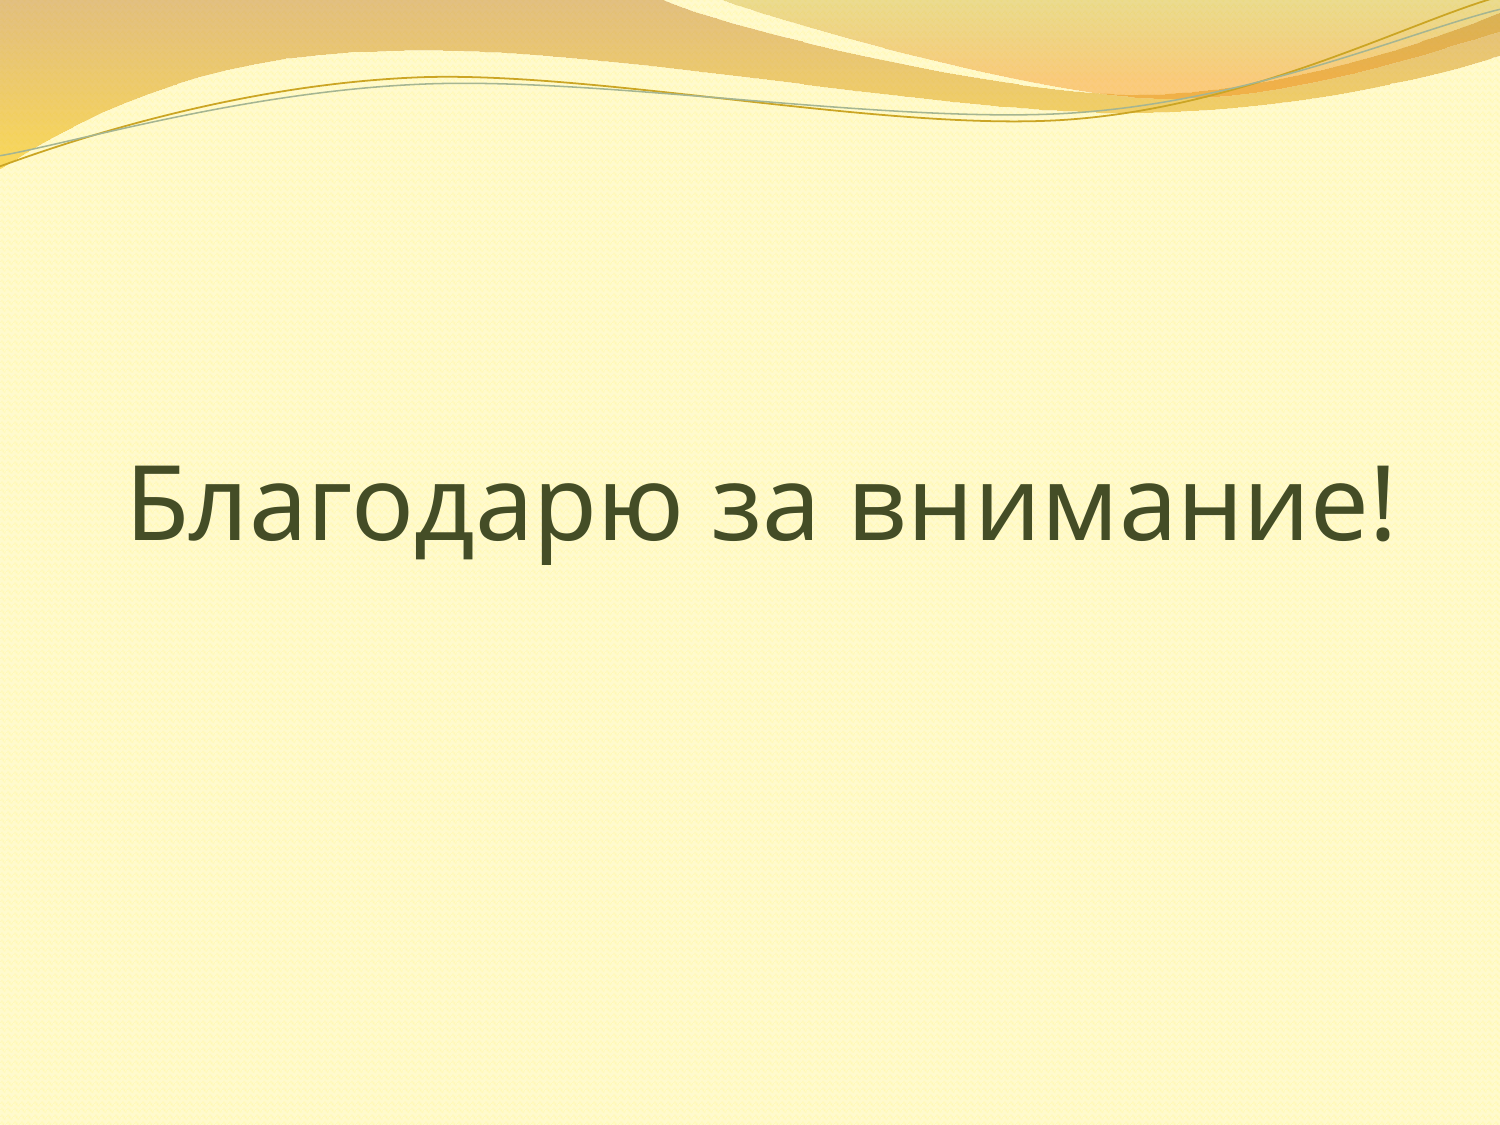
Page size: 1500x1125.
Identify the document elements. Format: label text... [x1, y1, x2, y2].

title Благодарю за внимание! [64, 338, 1459, 561]
